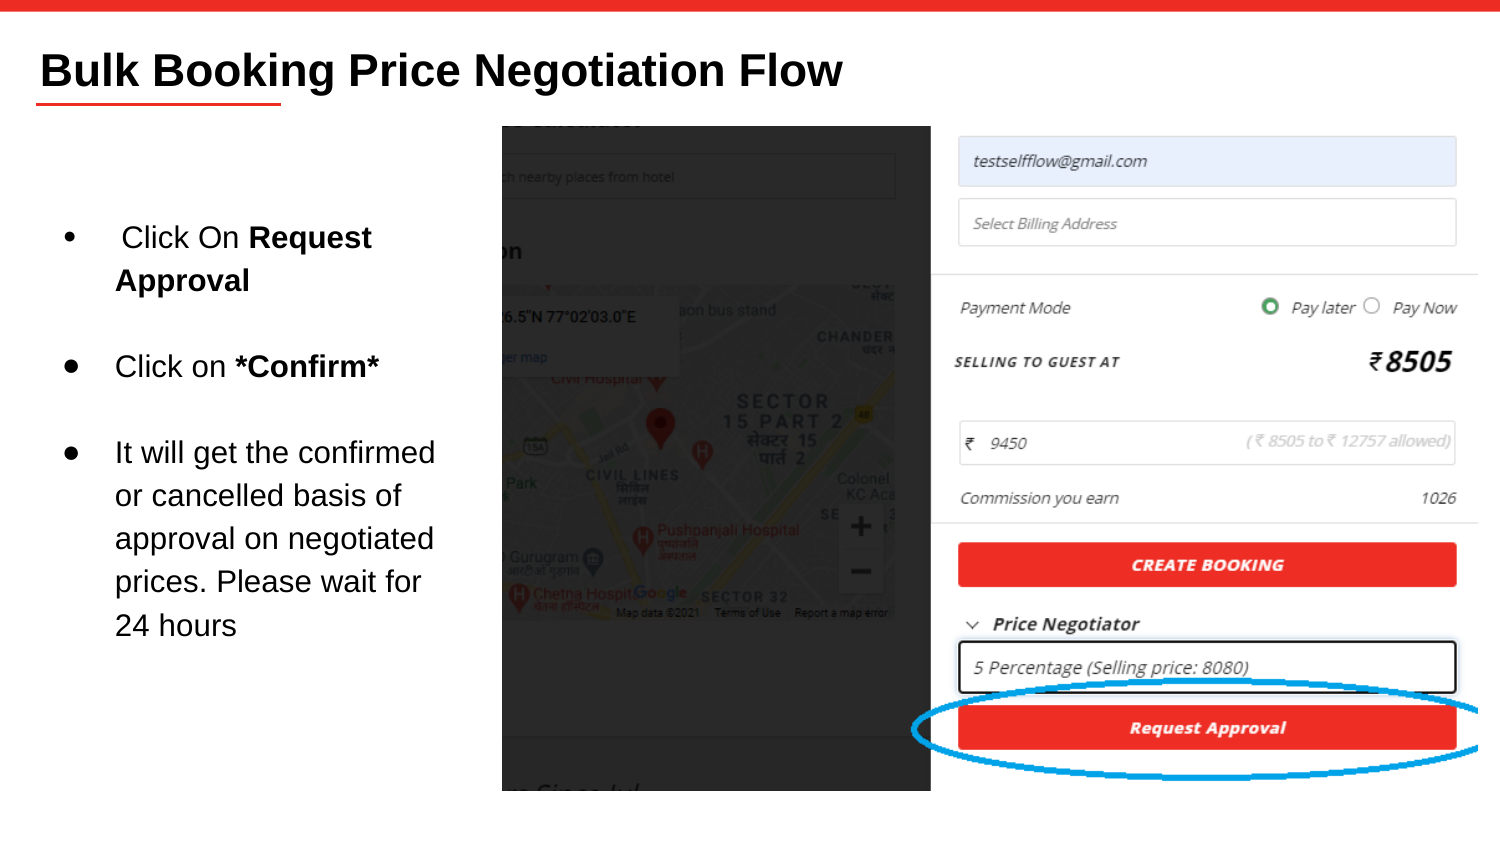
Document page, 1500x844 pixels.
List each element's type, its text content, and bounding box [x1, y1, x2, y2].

picture [501, 126, 1478, 792]
picture [918, 684, 1478, 774]
text_box Click On Request Approval Click on *Confirm* It will get the confirmed or cancelled basis of approval on negotiated prices. Please wait for 24 hours [24, 196, 457, 686]
title Bulk Booking Price Negotiation Flow [24, 17, 1423, 112]
text_box [0, 0, 1500, 12]
